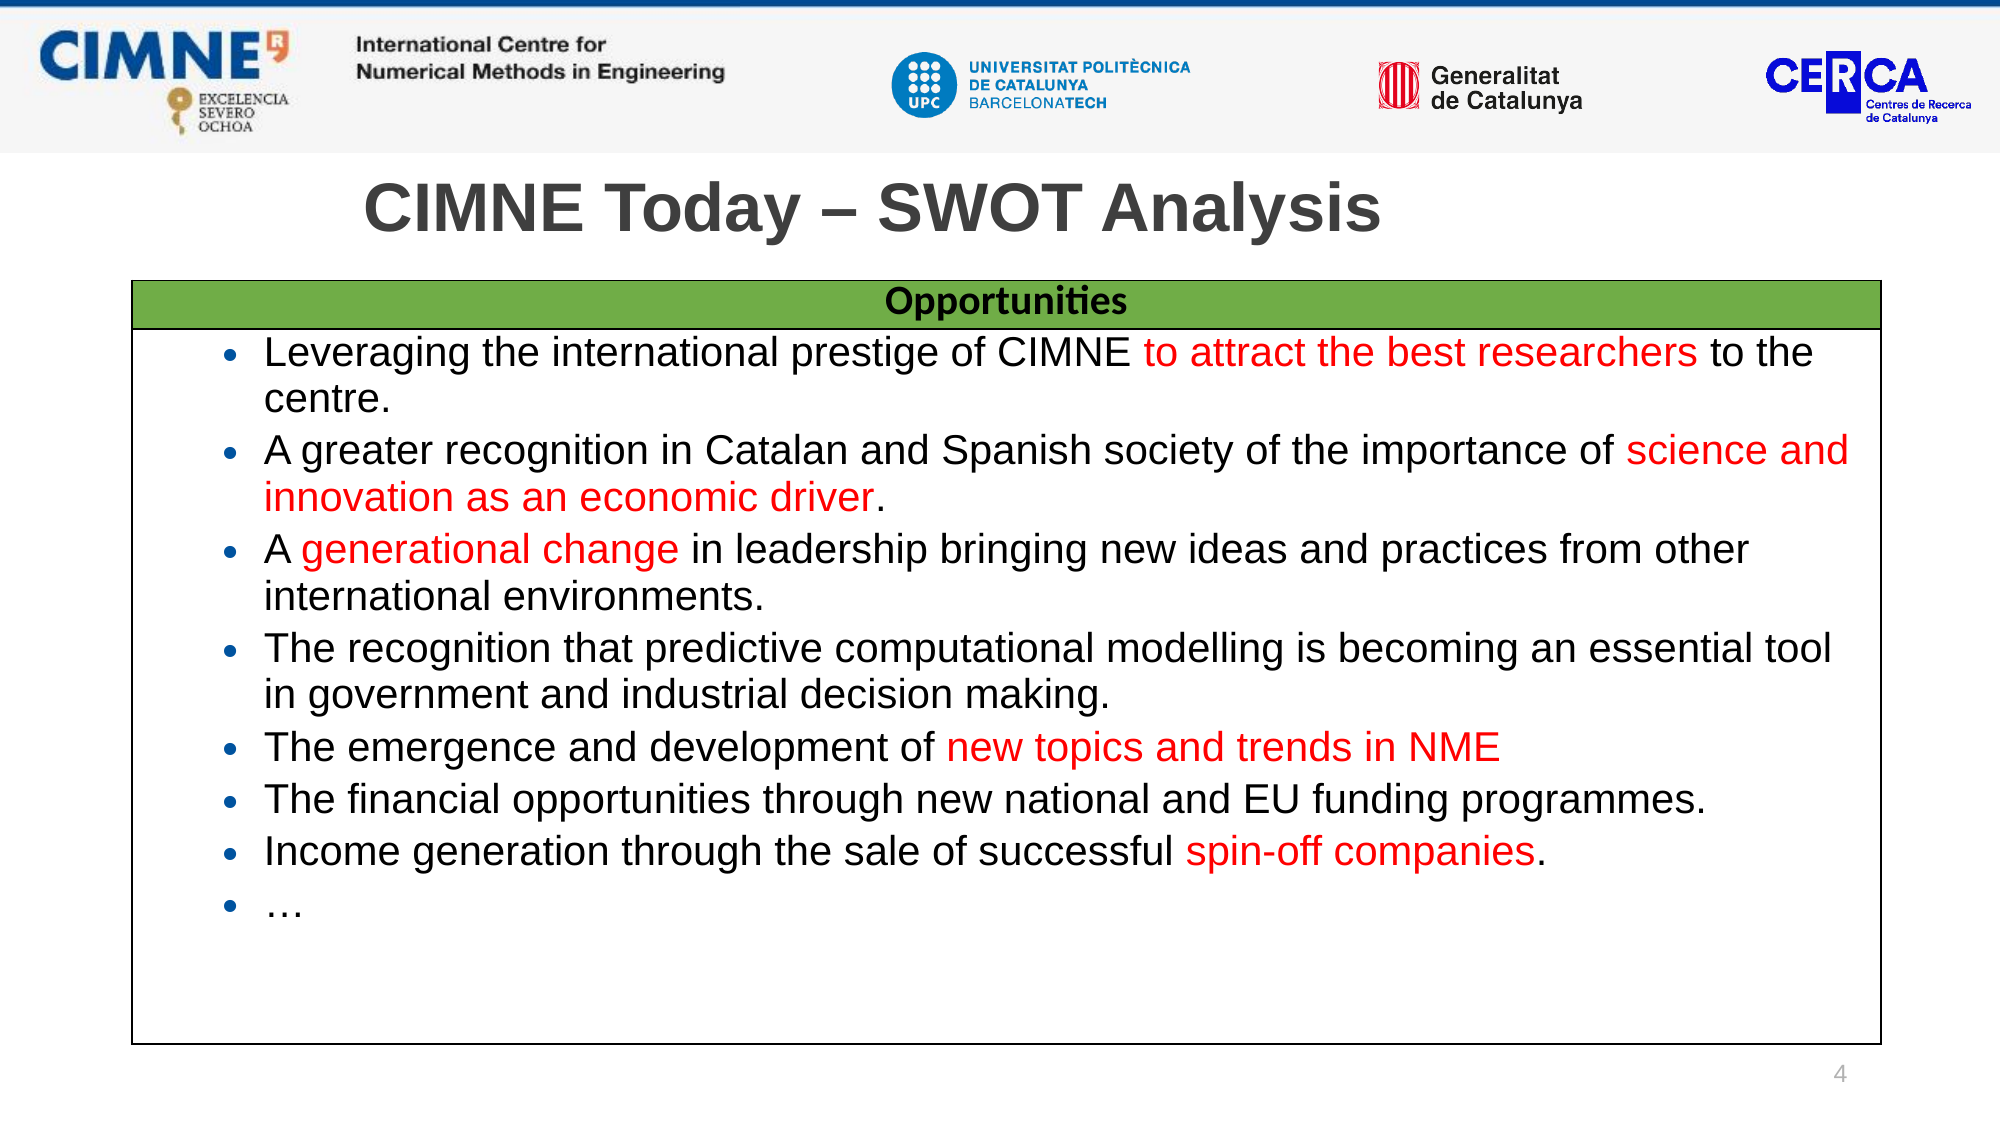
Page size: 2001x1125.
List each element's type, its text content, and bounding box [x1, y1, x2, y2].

slide_number 4 [1412, 1042, 1863, 1103]
table_cell Leveraging the international prestige of CIMNE to attract the best researchers to the centre. A greater recognition in Catalan and Spanish society of the importance of science and innovation as an economic driver. A generational change in leadership bringing new ideas and practices from other international environments. The recognition that predictive computational modelling is becoming an essential tool in government and industrial decision making. The emergence and development of new topics and trends in NME The financial opportunities through new national and EU funding programmes. Income generation through the sale of successful spin-off companies. … [133, 330, 1880, 1043]
picture [0, 0, 2000, 153]
title CIMNE Today – SWOT Analysis [348, 164, 1652, 280]
table_header Opportunities [133, 281, 1880, 328]
